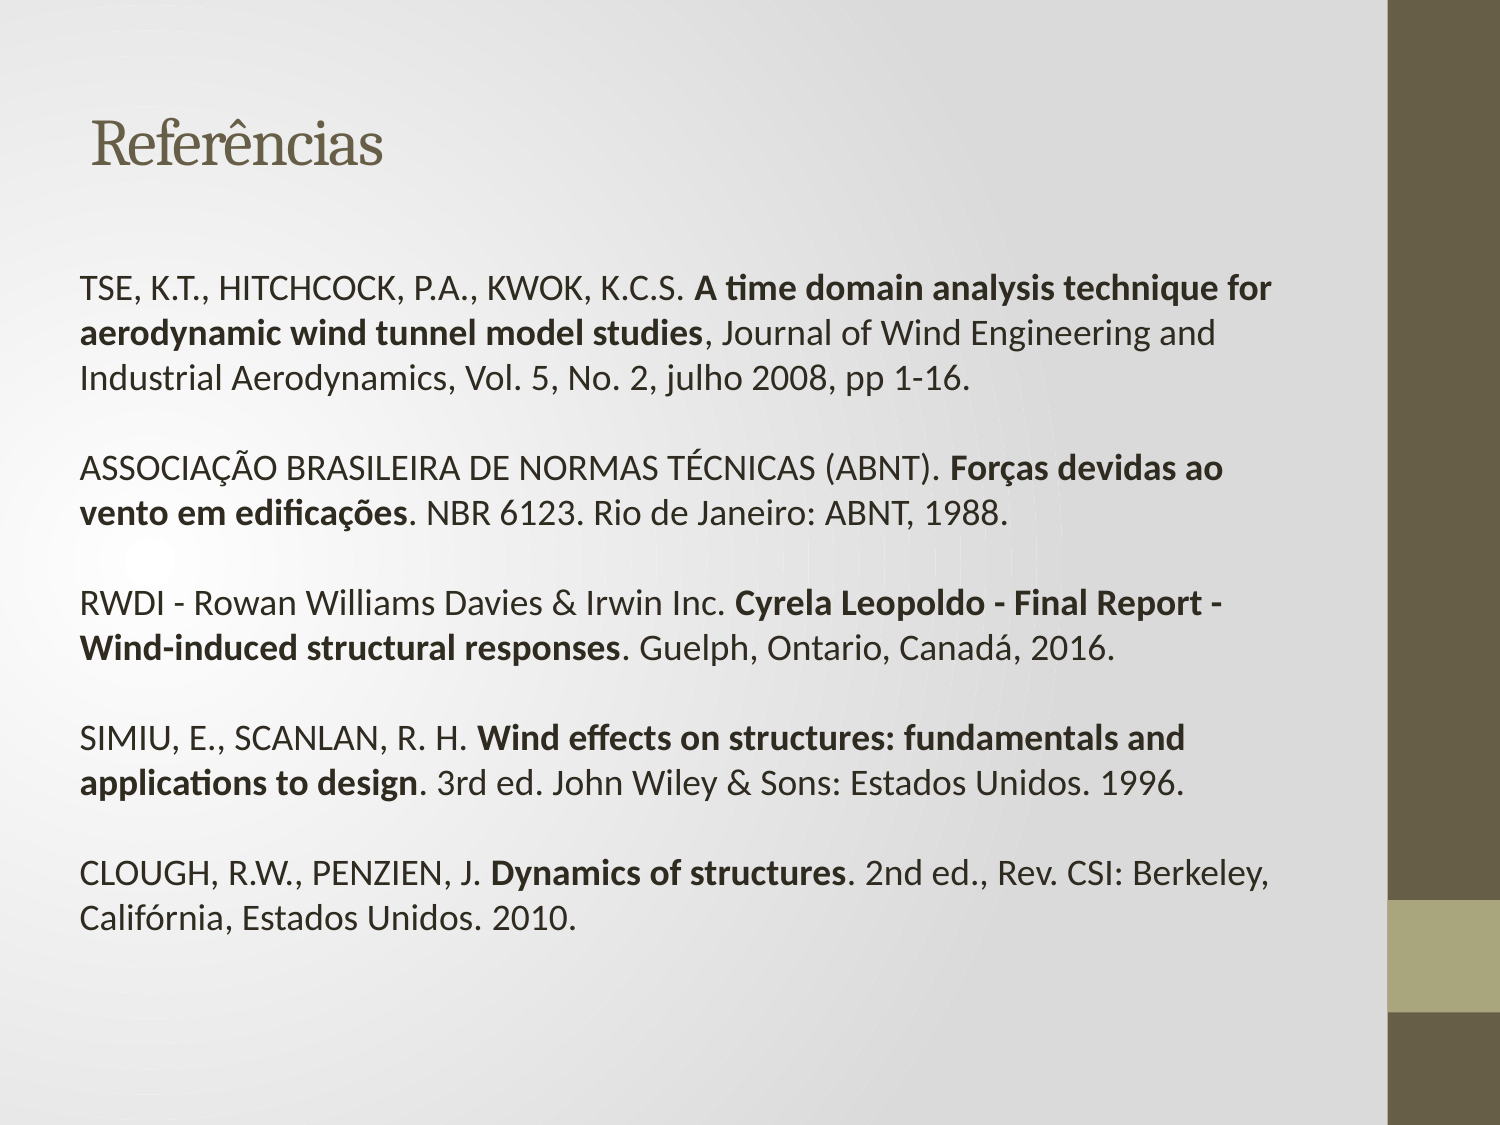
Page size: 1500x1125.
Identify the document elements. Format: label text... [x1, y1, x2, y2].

text_box TSE, K.T., HITCHCOCK, P.A., KWOK, K.C.S. A time domain analysis technique for aerodynamic wind tunnel model studies, Journal of Wind Engineering and Industrial Aerodynamics, Vol. 5, No. 2, julho 2008, pp 1-16. ASSOCIAÇÃO BRASILEIRA DE NORMAS TÉCNICAS (ABNT). Forças devidas ao vento em edificações. NBR 6123. Rio de Janeiro: ABNT, 1988. RWDI - Rowan Williams Davies & Irwin Inc. Cyrela Leopoldo - Final Report - Wind-induced structural responses. Guelph, Ontario, Canadá, 2016. SIMIU, E., SCANLAN, R. H. Wind effects on structures: fundamentals and applications to design. 3rd ed. John Wiley & Sons: Estados Unidos. 1996. CLOUGH, R.W., PENZIEN, J. Dynamics of structures. 2nd ed., Rev. CSI: Berkeley, Califórnia, Estados Unidos. 2010. [64, 255, 1329, 946]
title Referências [75, 45, 1325, 233]
